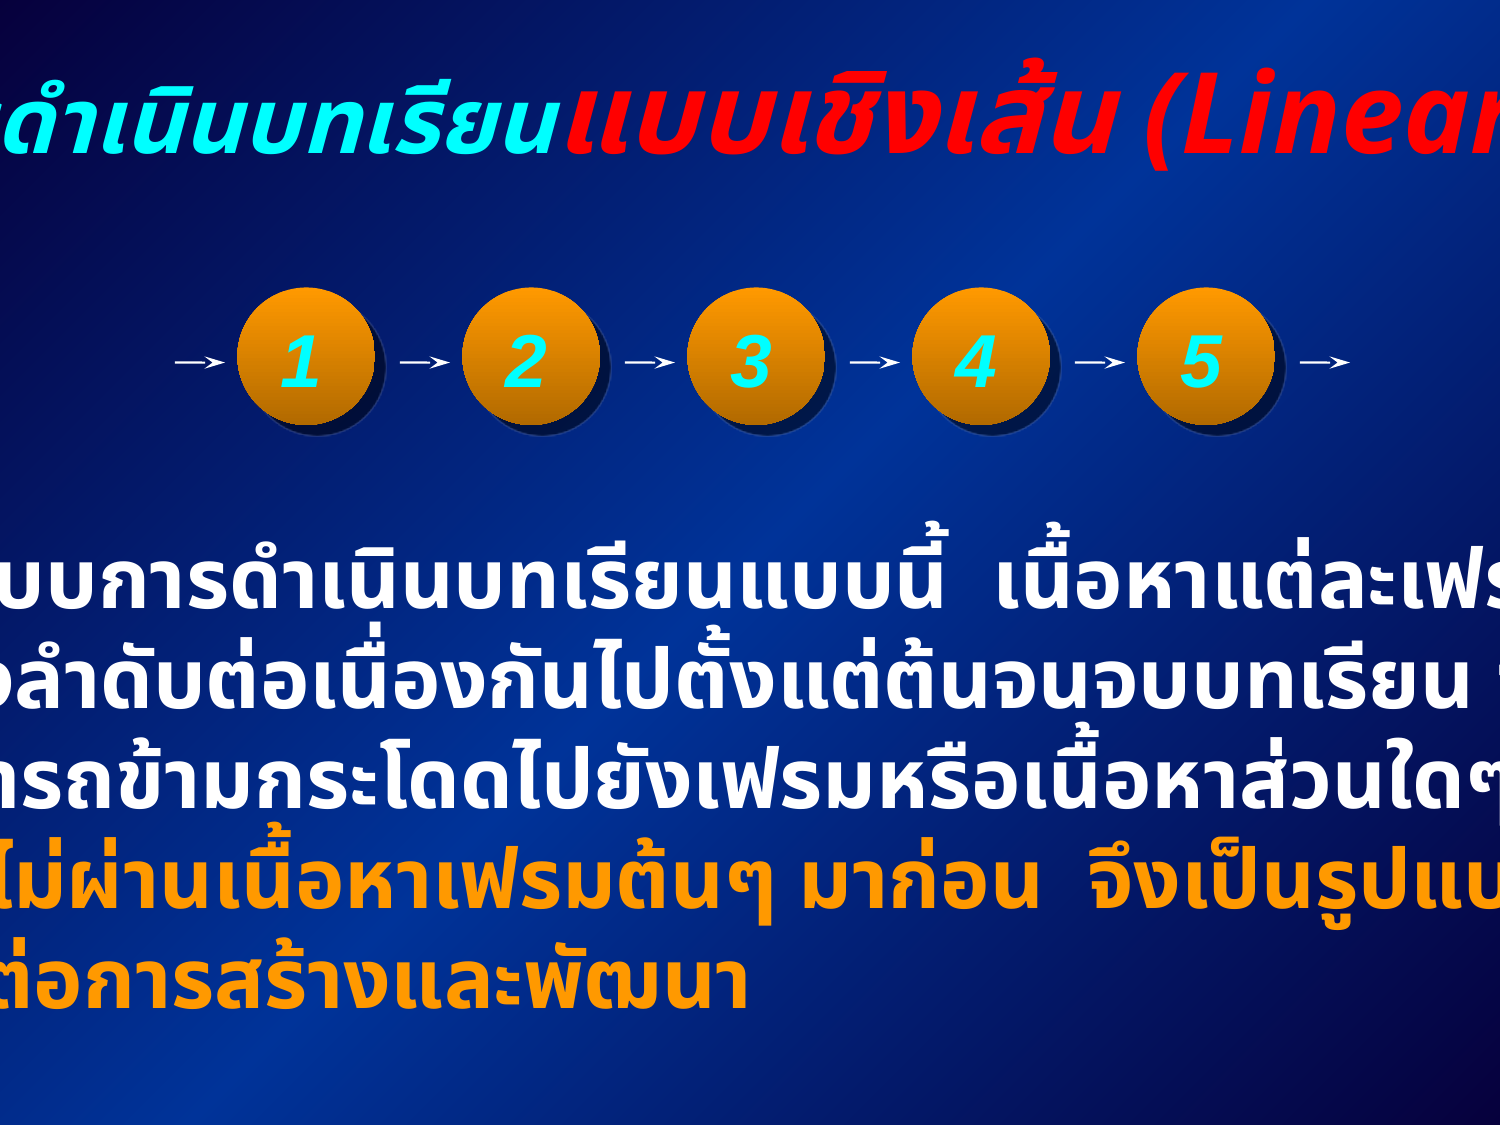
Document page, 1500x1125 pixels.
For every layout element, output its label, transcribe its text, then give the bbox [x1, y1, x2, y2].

text_box [1104, 356, 1126, 369]
text_box รูปแบบการดำเนินบทเรียนแบบนี้ เนื้อหาแต่ละเฟรมจะ เรียงลำดับต่อเนื่องกันไปตั้งแต่ต้นจนจบบทเรียน จะไม่ สามารถข้ามกระโดดไปยังเฟรมหรือเนื้อหาส่วนใดๆ ได้ หากไม่ผ่านเนื้อหาเฟรมต้นๆ มาก่อน จึงเป็นรูปแบบที่ ง่ายต่อการสร้างและพัฒนา [0, 517, 1500, 1033]
text_box [1329, 356, 1351, 369]
text_box [687, 287, 825, 425]
text_box 2 [490, 305, 563, 411]
text_box [1137, 287, 1275, 425]
text_box [879, 356, 901, 369]
text_box การดำเนินบทเรียนแบบเชิงเส้น (Linear) [0, 33, 1500, 184]
text_box 1 [265, 305, 338, 411]
text_box [237, 287, 375, 425]
text_box 3 [715, 305, 788, 411]
text_box [912, 287, 1050, 425]
text_box 4 [940, 305, 1013, 411]
text_box 5 [1165, 305, 1238, 411]
text_box [654, 356, 676, 369]
text_box [204, 356, 226, 369]
text_box [462, 287, 600, 425]
text_box [429, 356, 451, 369]
